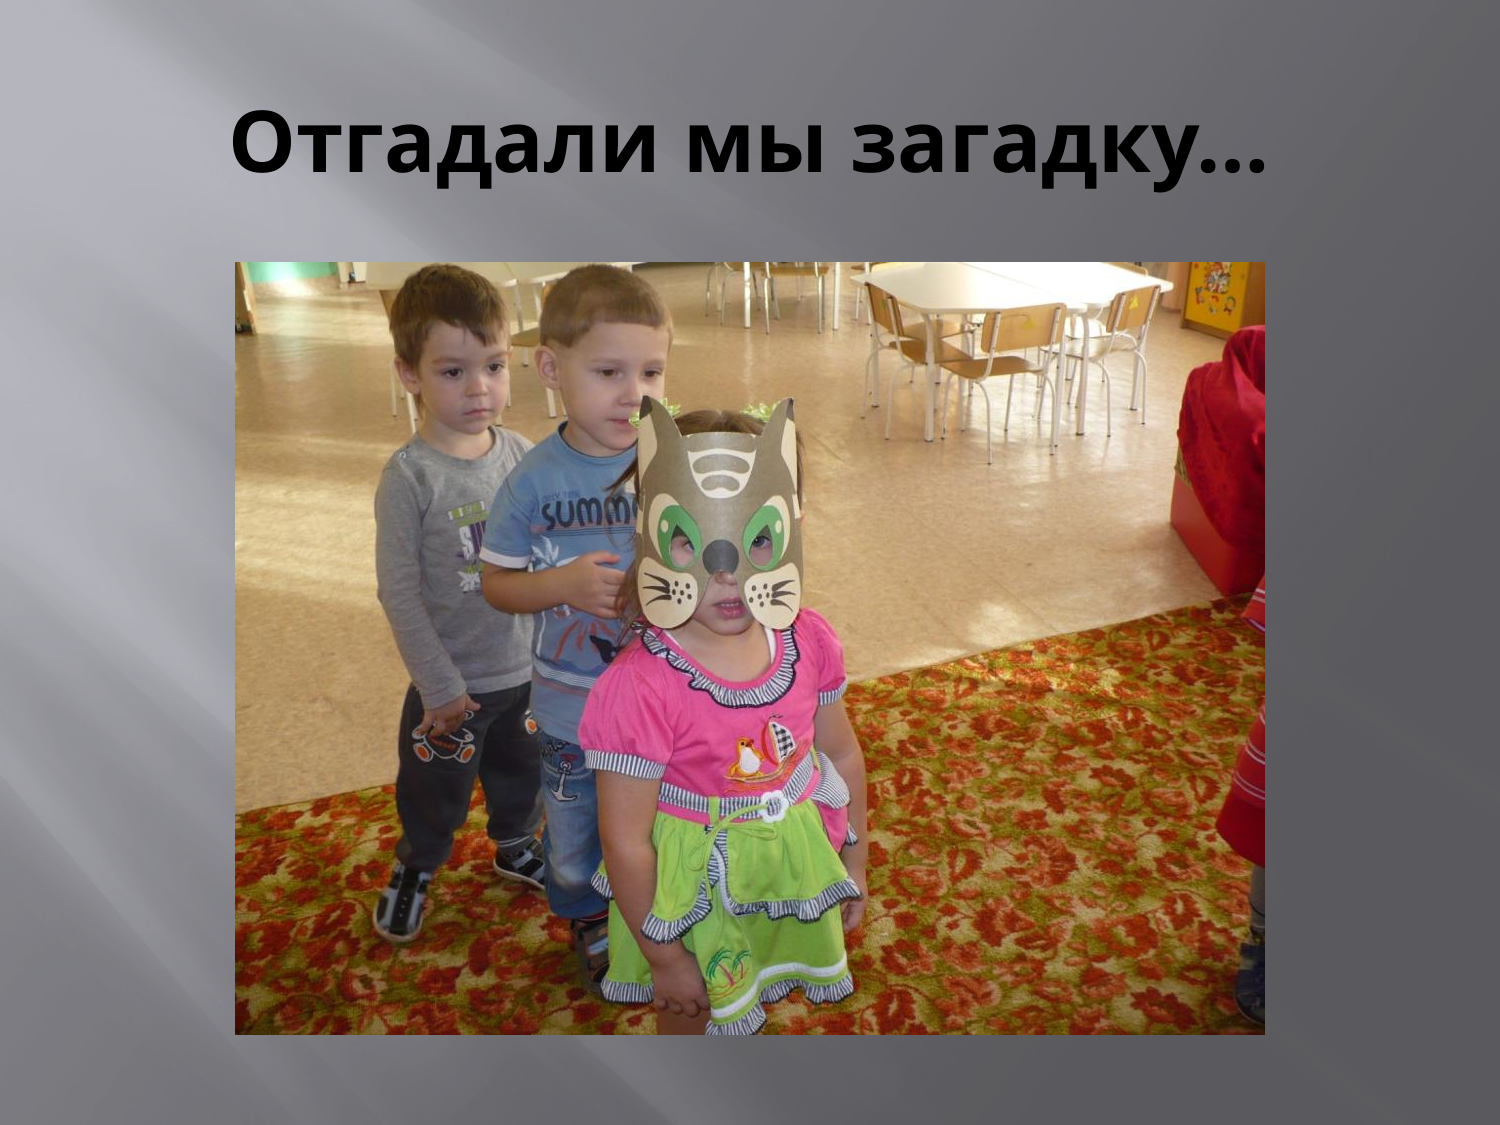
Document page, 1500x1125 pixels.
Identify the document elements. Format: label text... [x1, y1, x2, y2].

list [234, 262, 1266, 1036]
title Отгадали мы загадку… [75, 45, 1425, 233]
